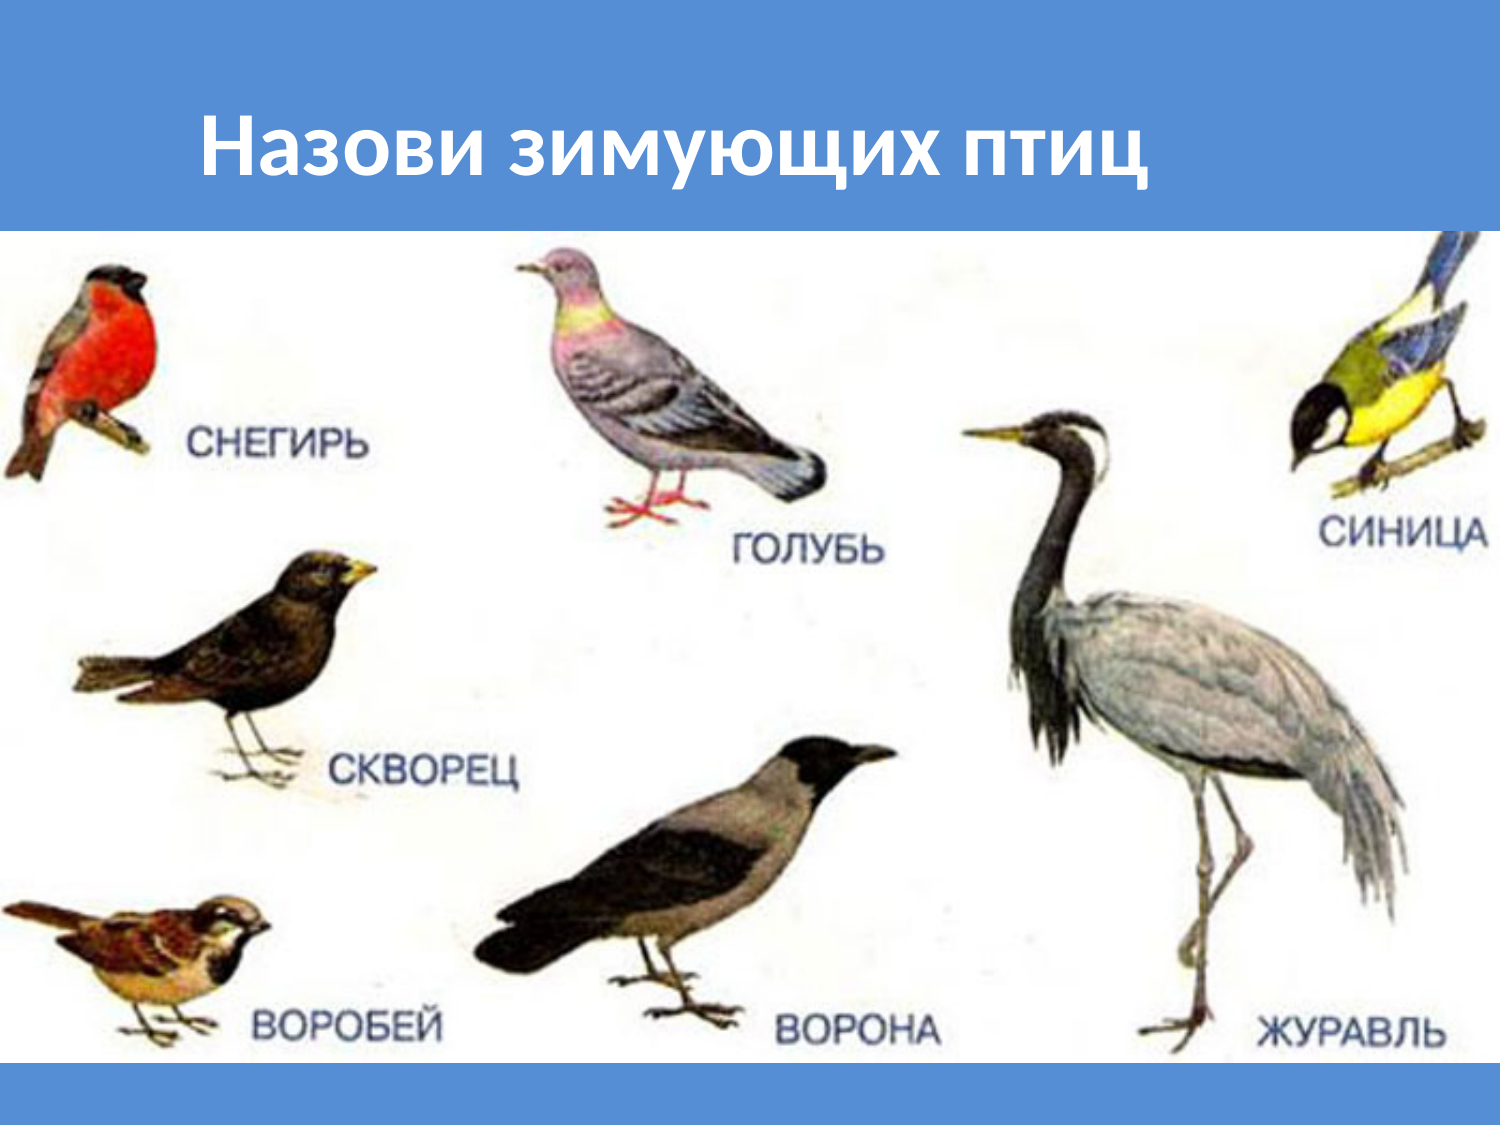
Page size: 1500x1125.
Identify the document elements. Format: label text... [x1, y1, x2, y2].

picture [0, 231, 1500, 1064]
title Назови зимующих птиц [0, 45, 1350, 230]
